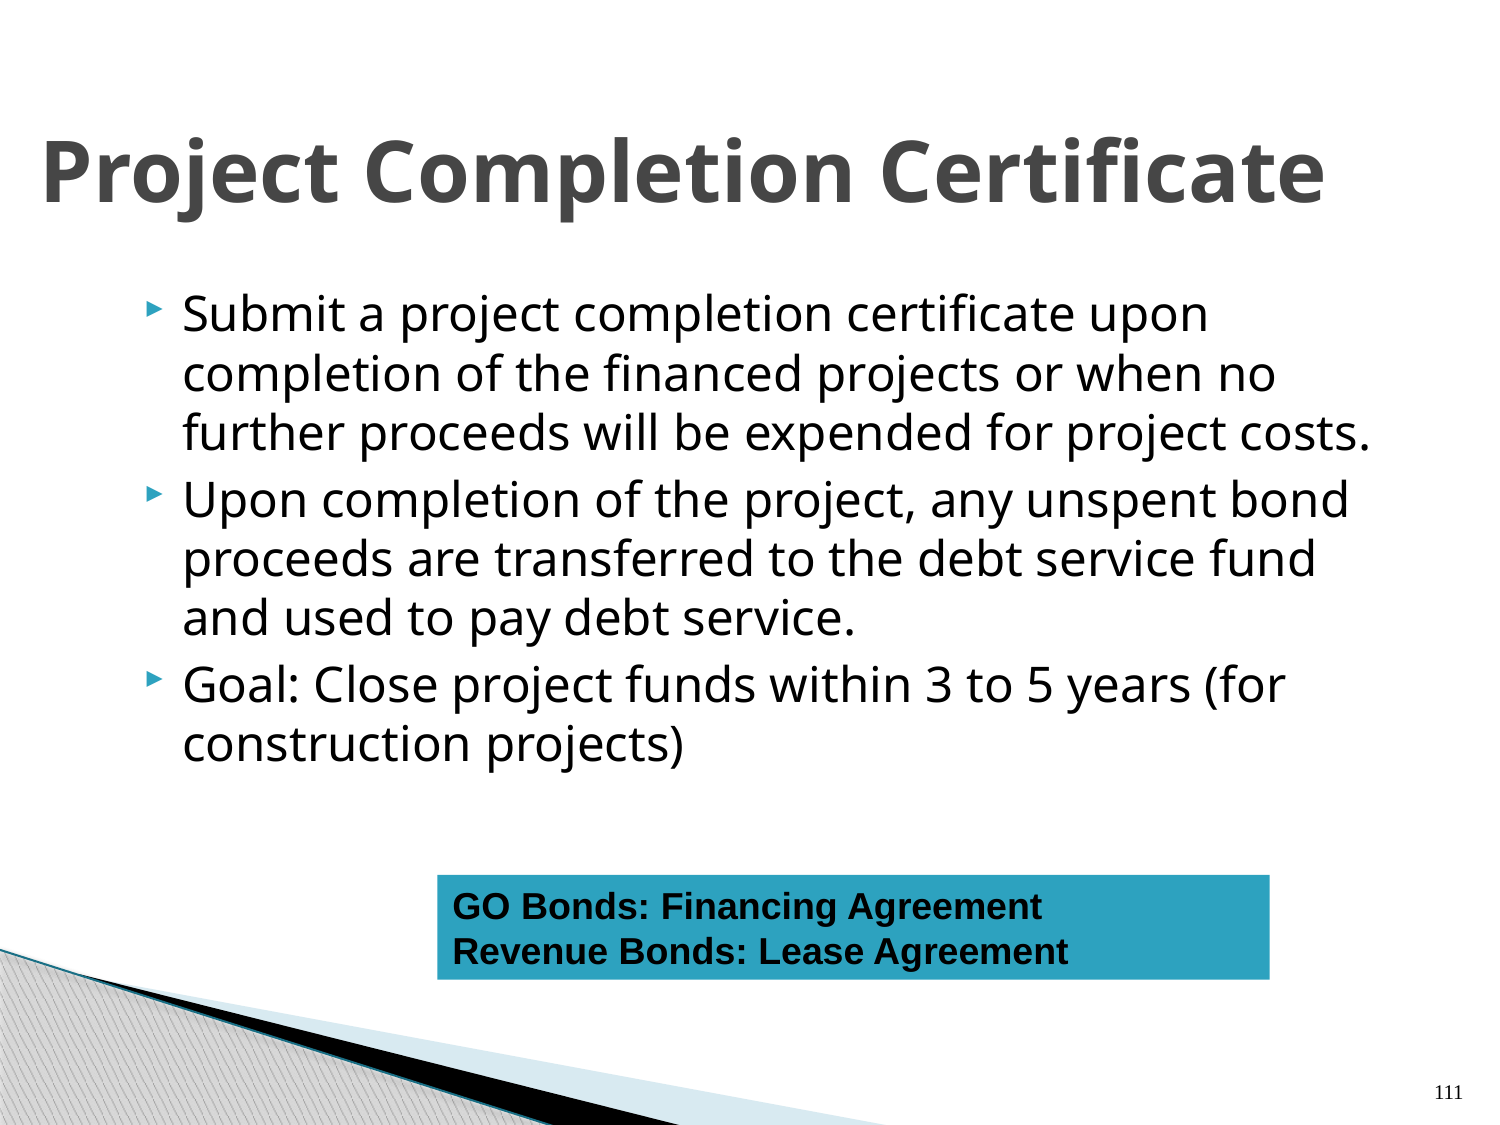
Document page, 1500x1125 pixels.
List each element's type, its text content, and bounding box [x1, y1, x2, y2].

slide_number 111 [1400, 1051, 1479, 1112]
list Submit a project completion certificate upon completion of the financed projects or when no further proceeds will be expended for project costs. Upon completion of the project, any unspent bond proceeds are transferred to the debt service fund and used to pay debt service. Goal: Close project funds within 3 to 5 years (for construction projects) [112, 274, 1388, 838]
text_box GO Bonds: Financing Agreement Revenue Bonds: Lease Agreement [437, 874, 1270, 980]
title Project Completion Certificate [24, 87, 1363, 250]
